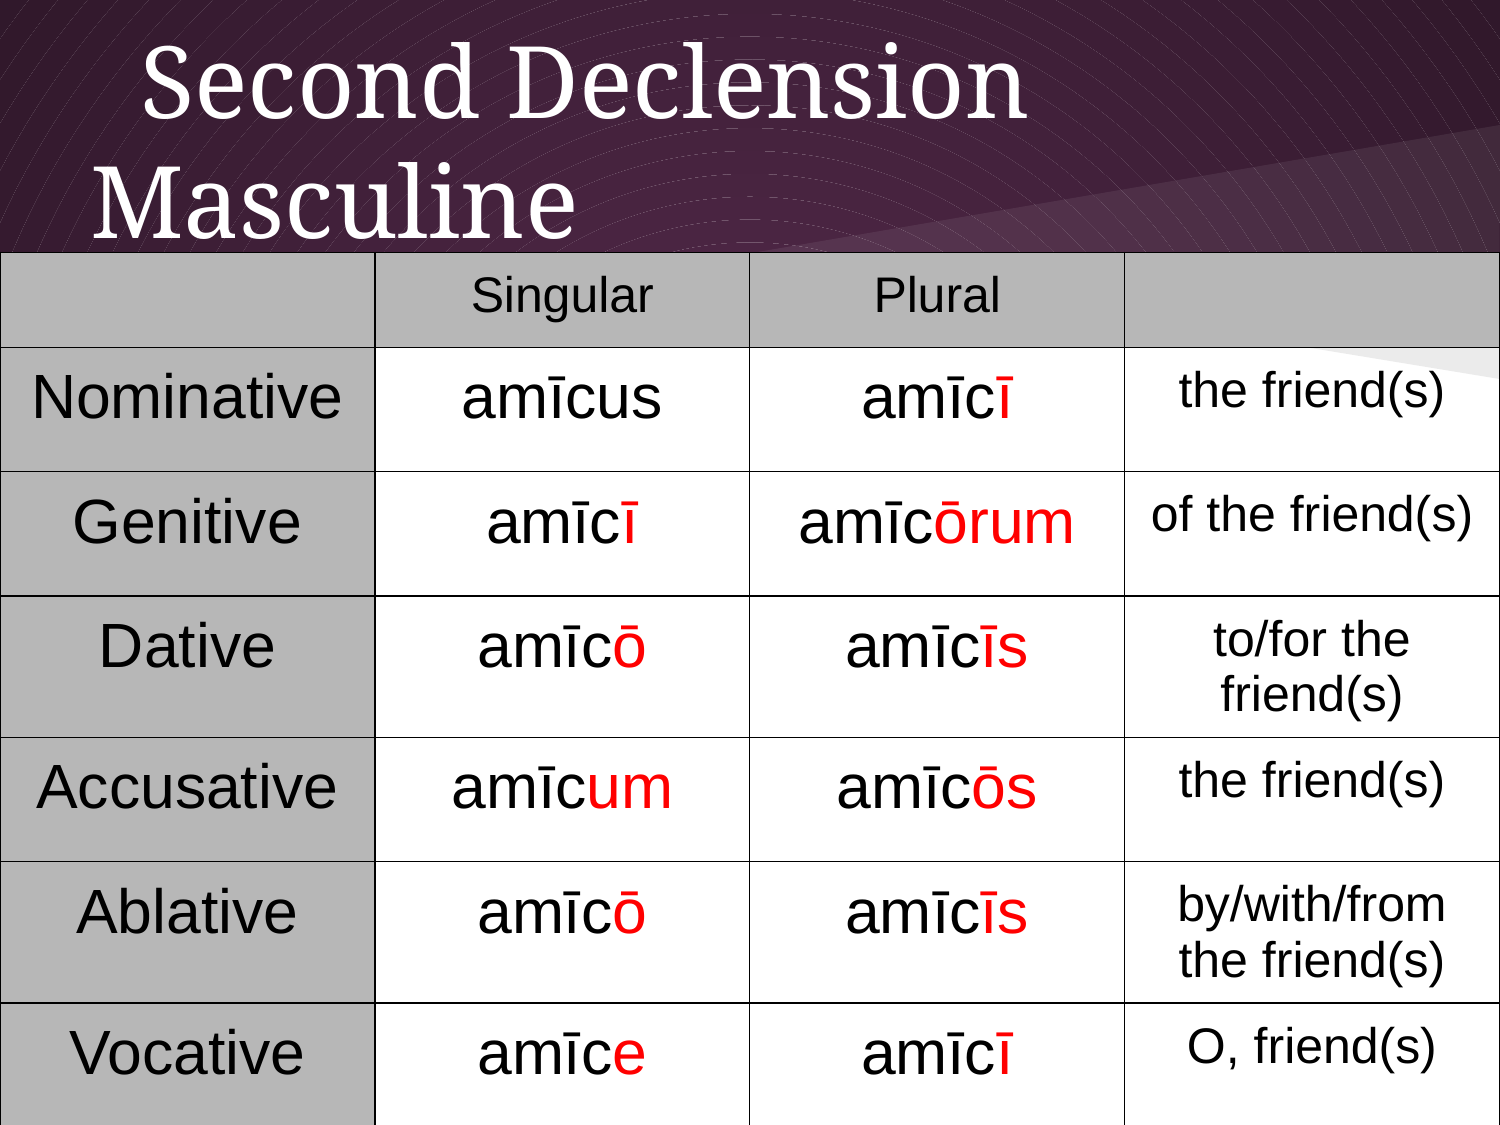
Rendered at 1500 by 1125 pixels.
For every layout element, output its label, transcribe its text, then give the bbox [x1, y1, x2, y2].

table_cell amīcī [376, 472, 749, 595]
table_cell amīcōrum [750, 472, 1124, 595]
table_cell Genitive [1, 472, 374, 595]
table_cell amīcī [750, 1004, 1124, 1125]
table_header [1, 253, 374, 347]
table_cell amīcō [376, 597, 749, 737]
table_cell amīcō [376, 862, 749, 1002]
table_cell amīcōs [750, 738, 1124, 861]
table_cell Dative [1, 597, 374, 737]
table_cell amīcus [376, 348, 749, 471]
table_cell to/for the friend(s) [1125, 597, 1499, 737]
table_cell Accusative [1, 738, 374, 861]
table_cell amīce [376, 1004, 749, 1125]
table_cell O, friend(s) [1125, 1004, 1499, 1125]
title Second Declension Masculine [75, 45, 1425, 233]
table_header [1125, 253, 1499, 347]
table_cell the friend(s) [1125, 348, 1499, 471]
table_cell amīcum [376, 738, 749, 861]
table_cell Nominative [1, 348, 374, 471]
table_cell Ablative [1, 862, 374, 1002]
table_header Singular [376, 253, 749, 347]
table_cell amīcī [750, 348, 1124, 471]
table_header Plural [750, 253, 1124, 347]
table_cell of the friend(s) [1125, 472, 1499, 595]
table_cell by/with/from the friend(s) [1125, 862, 1499, 1002]
table_cell amīcīs [750, 597, 1124, 737]
table_cell Vocative [1, 1004, 374, 1125]
table_cell amīcīs [750, 862, 1124, 1002]
table_cell the friend(s) [1125, 738, 1499, 861]
